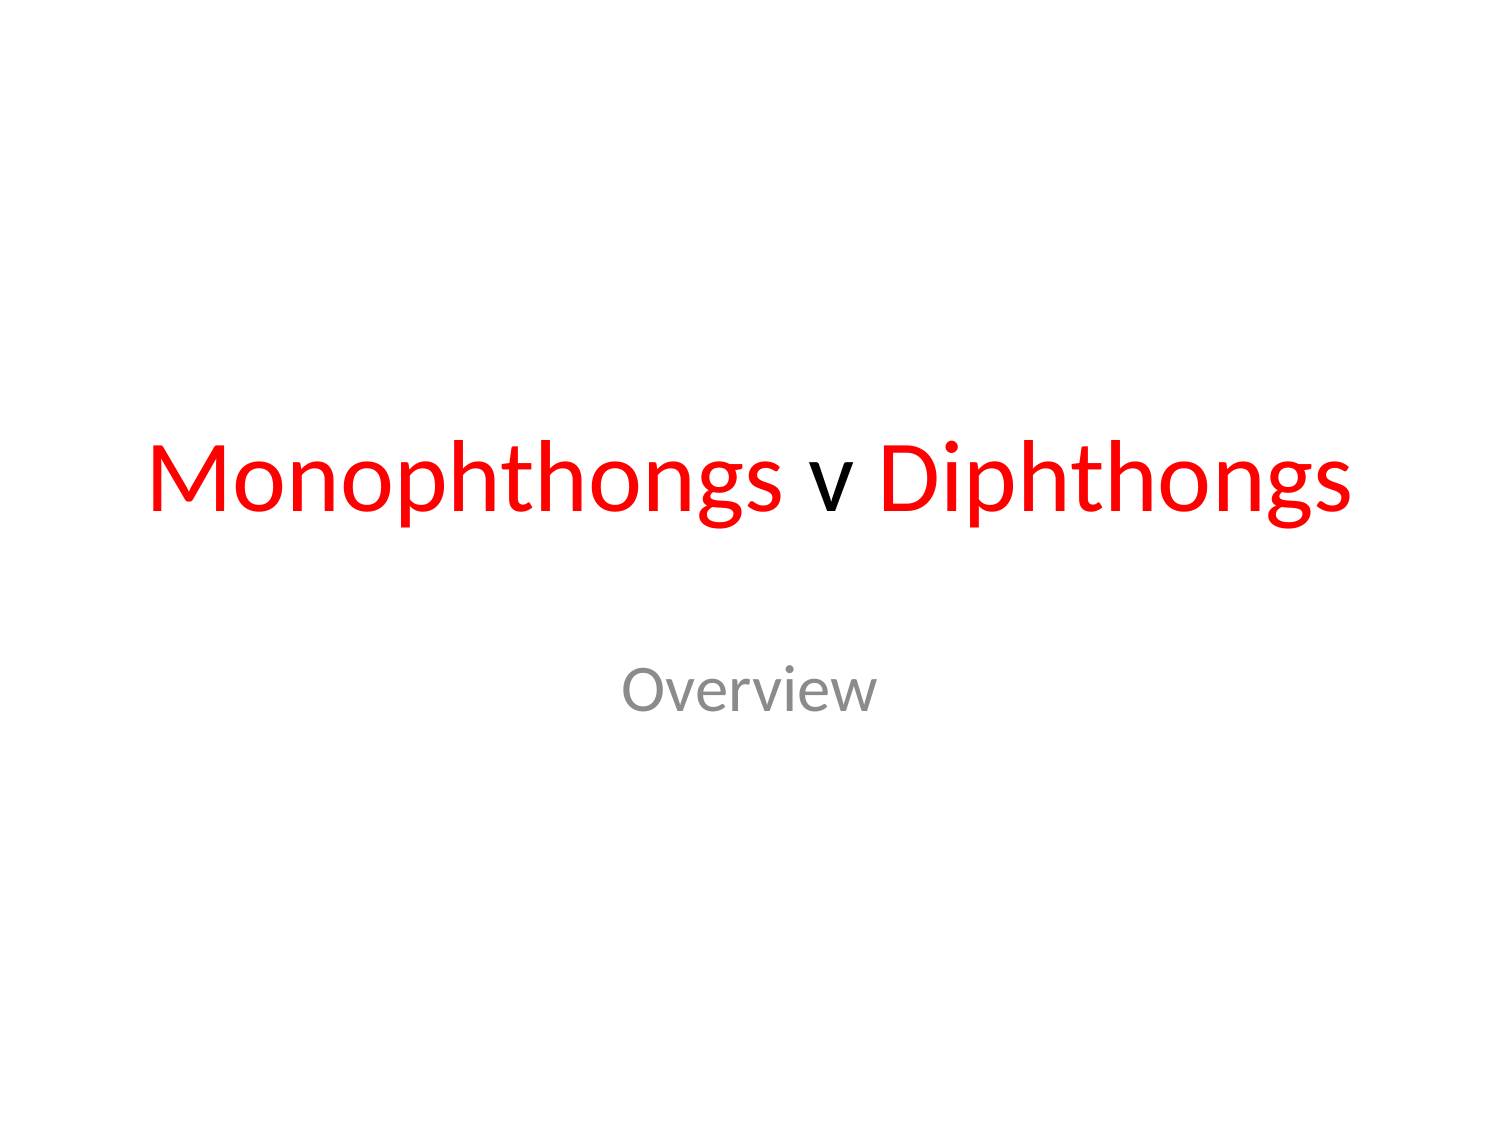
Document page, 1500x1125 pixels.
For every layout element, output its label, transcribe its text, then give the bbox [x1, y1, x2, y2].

subtitle Overview [225, 637, 1275, 925]
title Monophthongs v Diphthongs [112, 349, 1388, 591]
